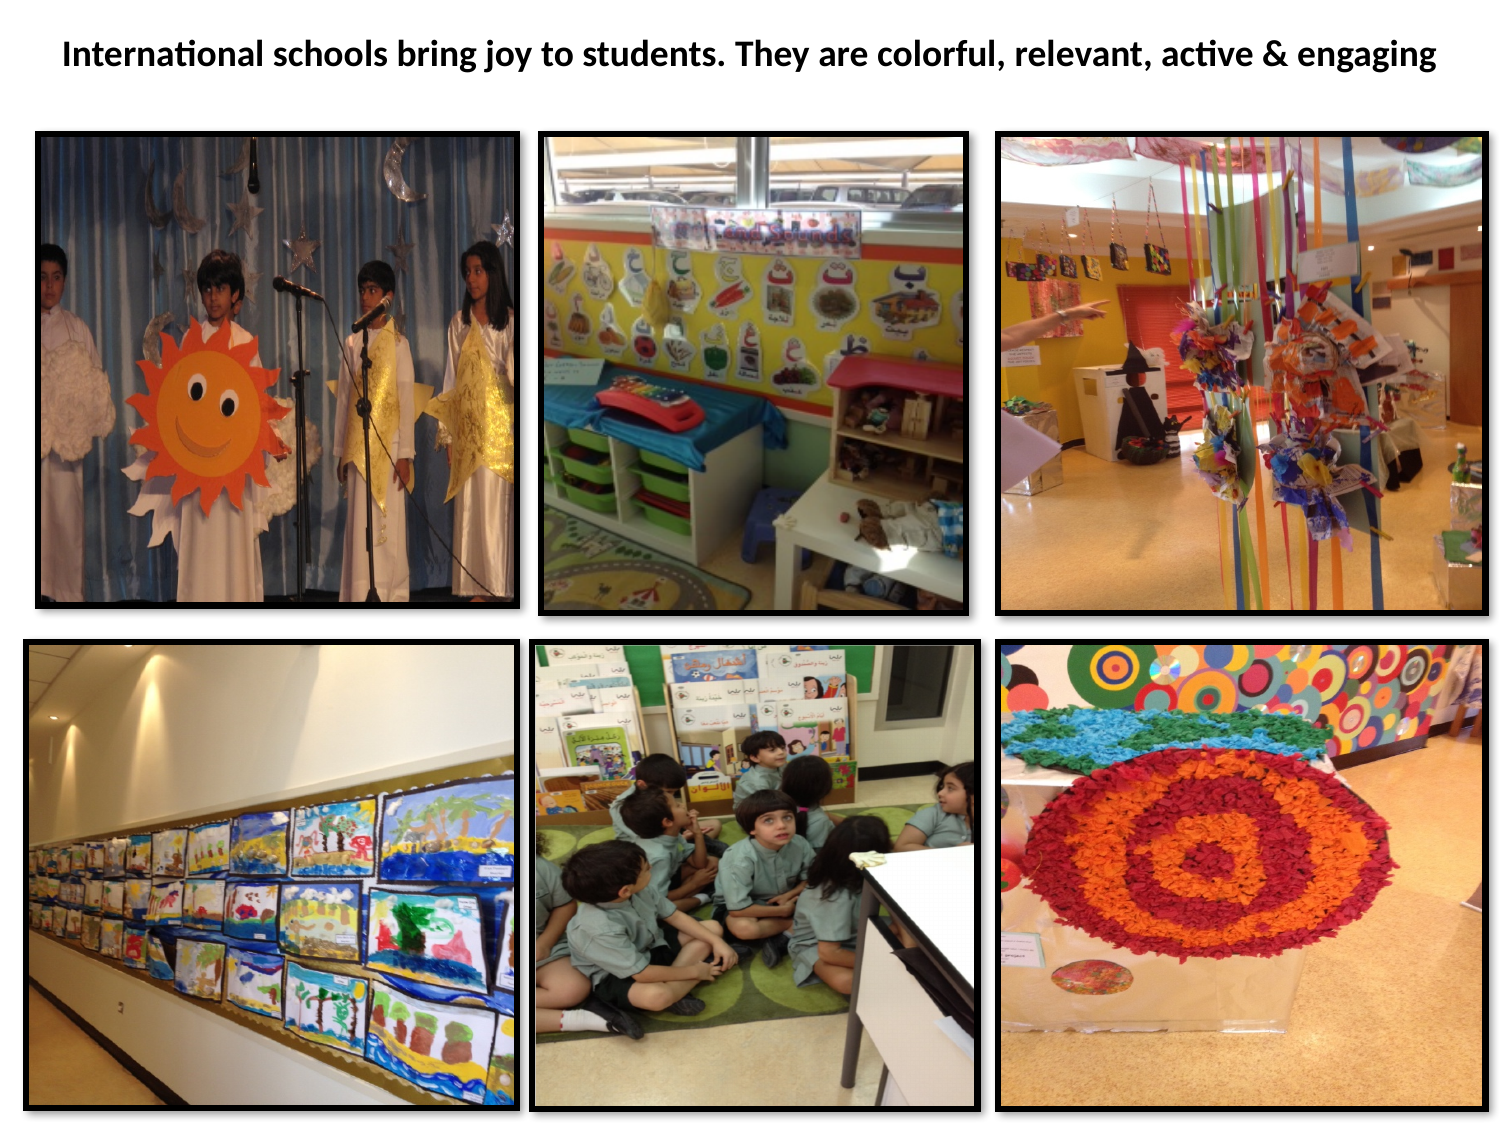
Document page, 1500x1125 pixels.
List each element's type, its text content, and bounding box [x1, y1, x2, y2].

picture [41, 136, 514, 603]
picture [524, 646, 986, 1106]
title International schools bring joy to students. They are colorful, relevant, active & engaging [41, 7, 1459, 95]
picture [29, 644, 514, 1106]
picture [1001, 644, 1483, 1107]
picture [543, 136, 963, 610]
picture [1001, 136, 1483, 610]
